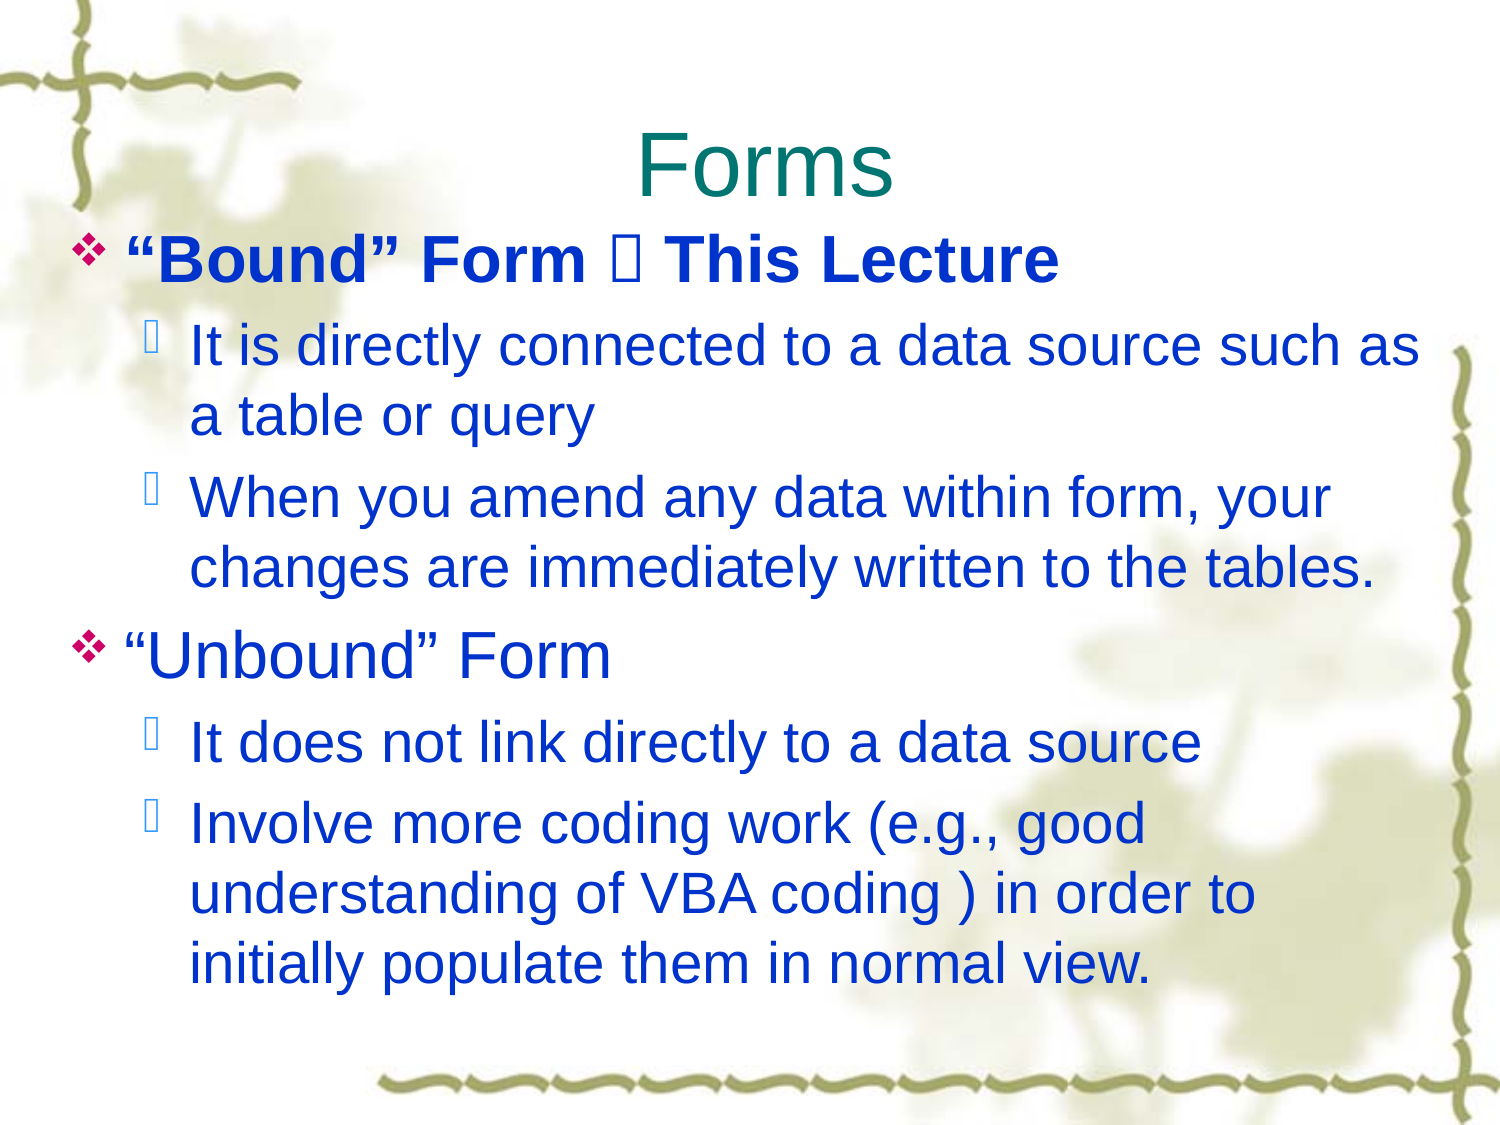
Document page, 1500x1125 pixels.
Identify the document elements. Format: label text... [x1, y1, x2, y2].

list “Bound” Form  This Lecture It is directly connected to a data source such as a table or query When you amend any data within form, your changes are immediately written to the tables. “Unbound” Form It does not link directly to a data source Involve more coding work (e.g., good understanding of VBA coding ) in order to initially populate them in normal view. [52, 207, 1455, 894]
title Forms [64, 66, 1467, 255]
picture [0, 0, 1500, 1125]
